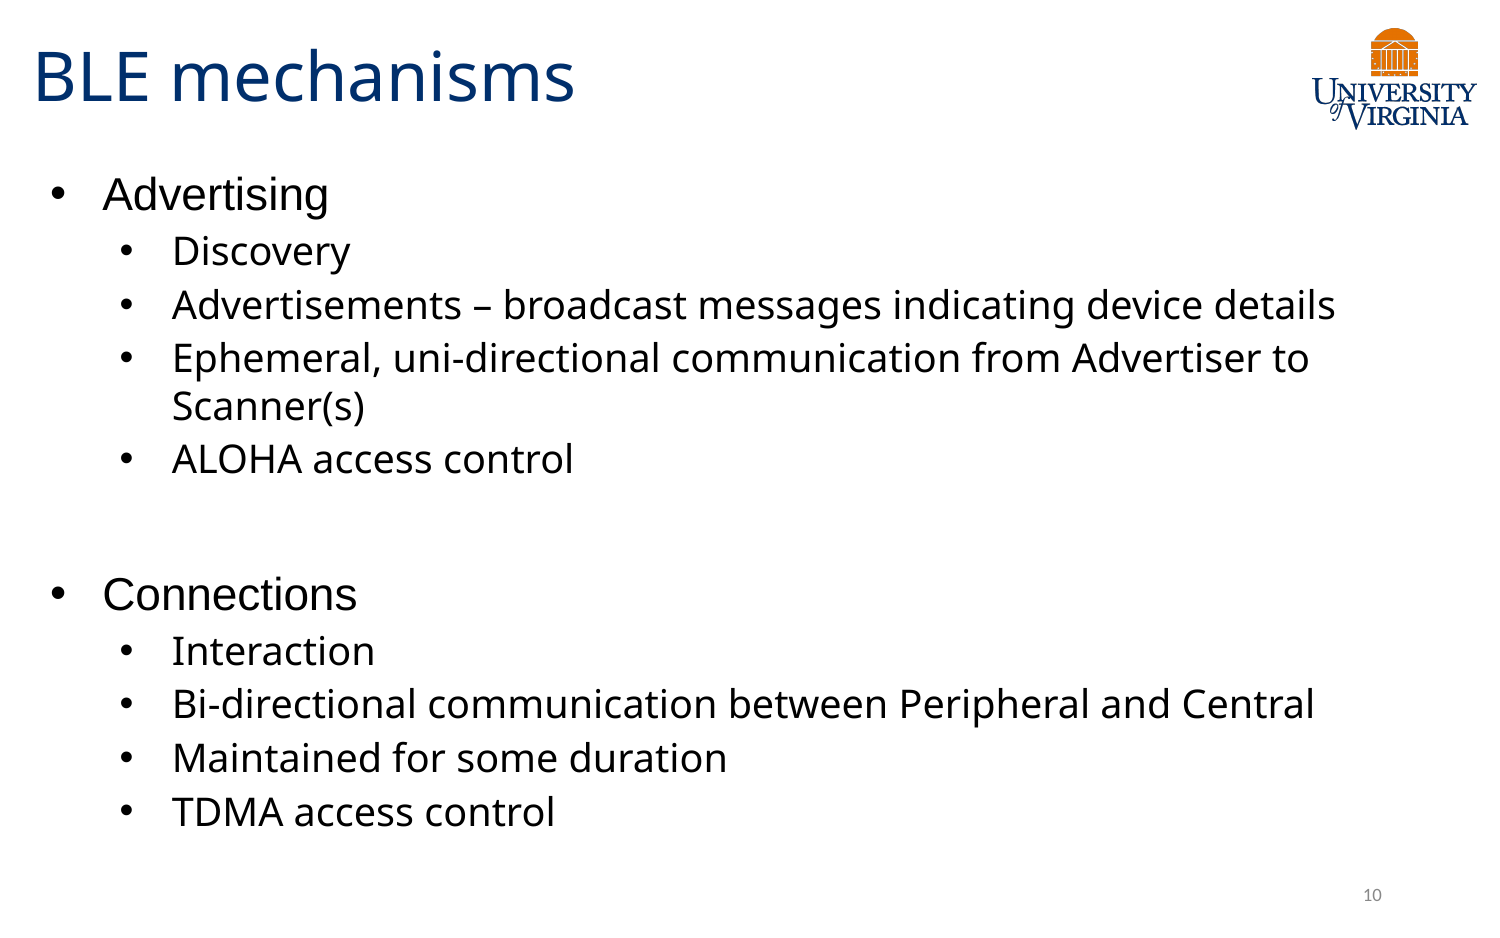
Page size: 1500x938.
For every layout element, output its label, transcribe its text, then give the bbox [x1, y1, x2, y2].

title BLE mechanisms [17, 14, 1297, 145]
list Advertising Discovery Advertisements – broadcast messages indicating device details Ephemeral, uni-directional communication from Advertiser to Scanner(s) ALOHA access control Connections Interaction Bi-directional communication between Peripheral and Central Maintained for some duration TDMA access control [17, 157, 1483, 845]
picture [1312, 28, 1477, 130]
slide_number 10 [1059, 868, 1397, 919]
